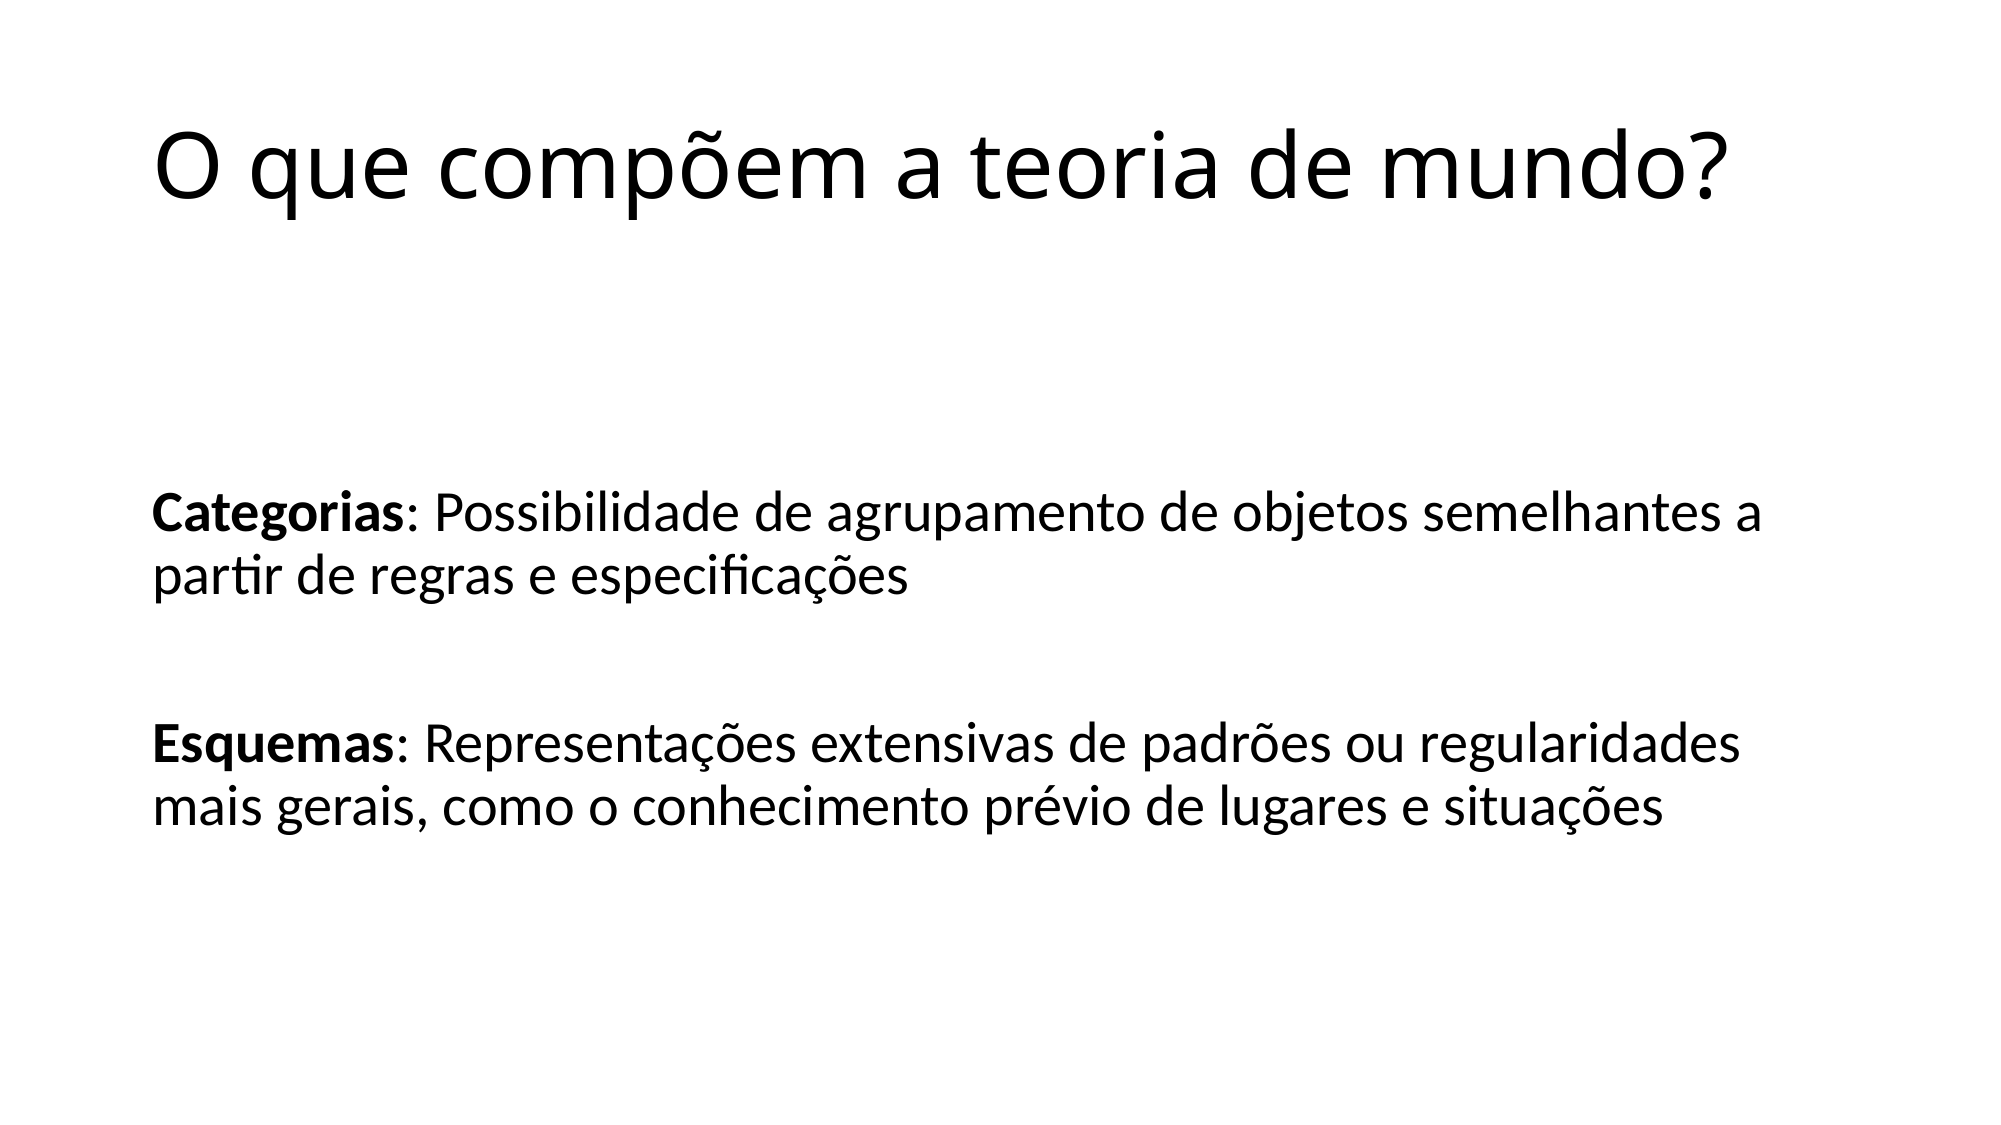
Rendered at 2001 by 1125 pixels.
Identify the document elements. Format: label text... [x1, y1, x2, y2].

list Categorias: Possibilidade de agrupamento de objetos semelhantes a partir de regras e especificações Esquemas: Representações extensivas de padrões ou regularidades mais gerais, como o conhecimento prévio de lugares e situações [137, 299, 1863, 1014]
title O que compõem a teoria de mundo? [137, 59, 1863, 278]
